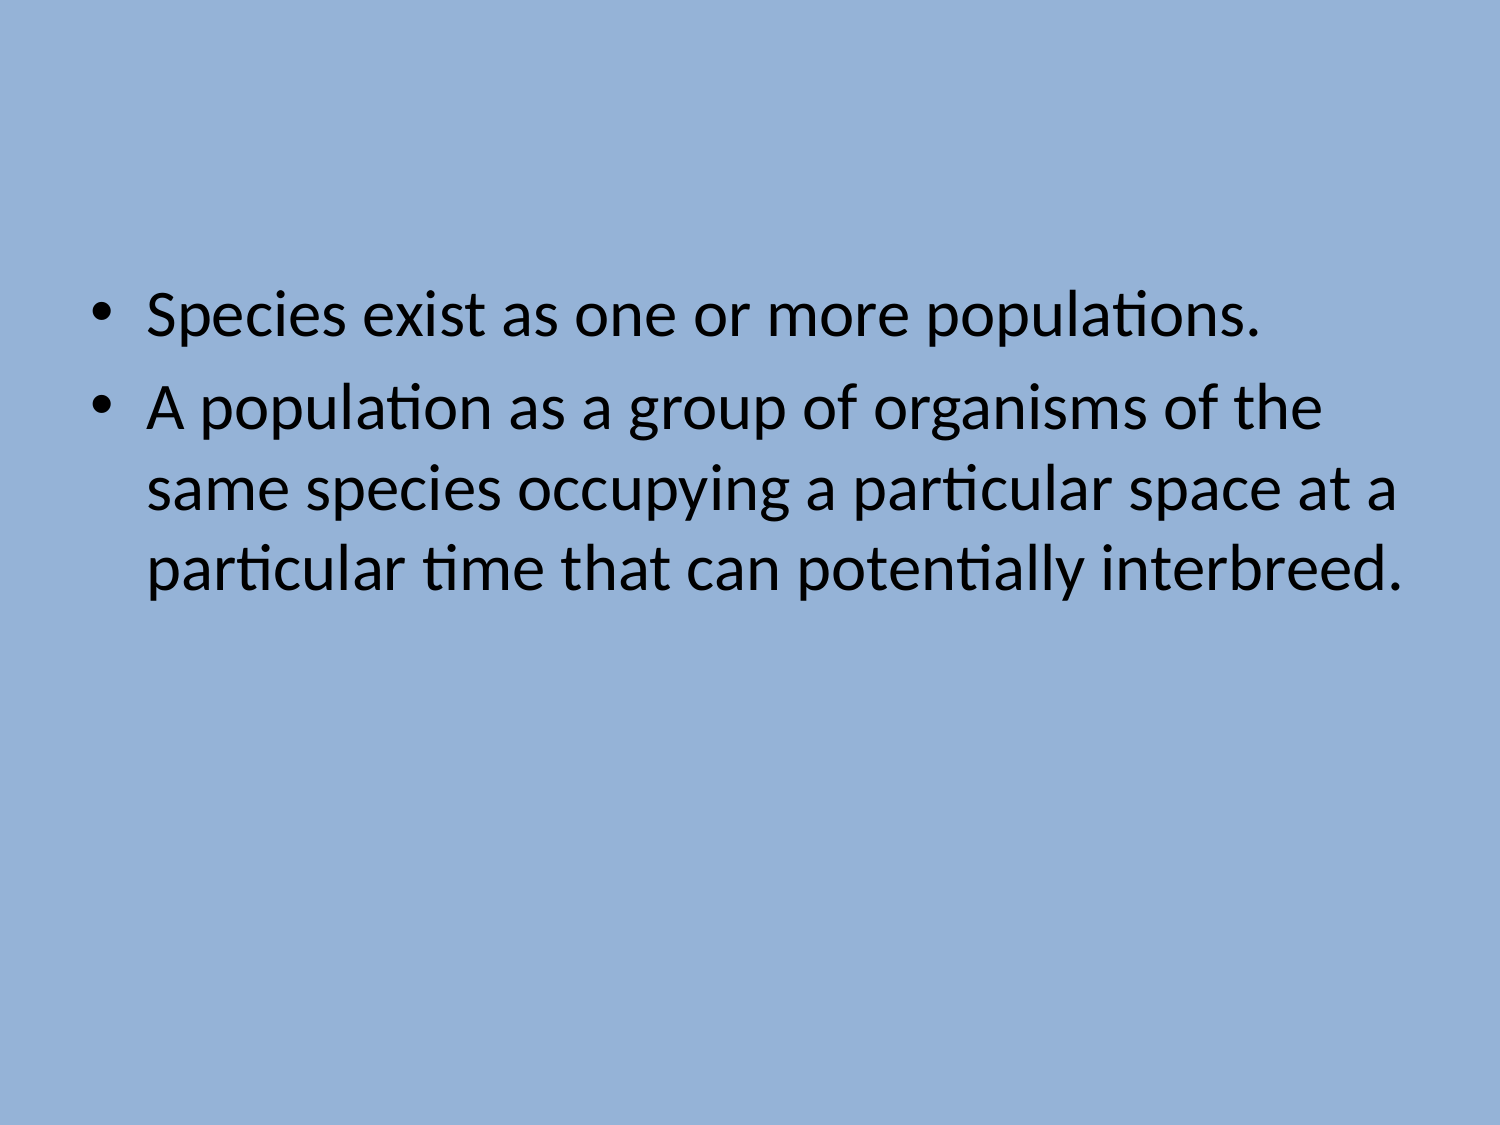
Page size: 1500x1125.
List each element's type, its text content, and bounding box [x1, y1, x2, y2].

list Species exist as one or more populations. A population as a group of organisms of the same species occupying a particular space at a particular time that can potentially interbreed. [75, 262, 1425, 1005]
